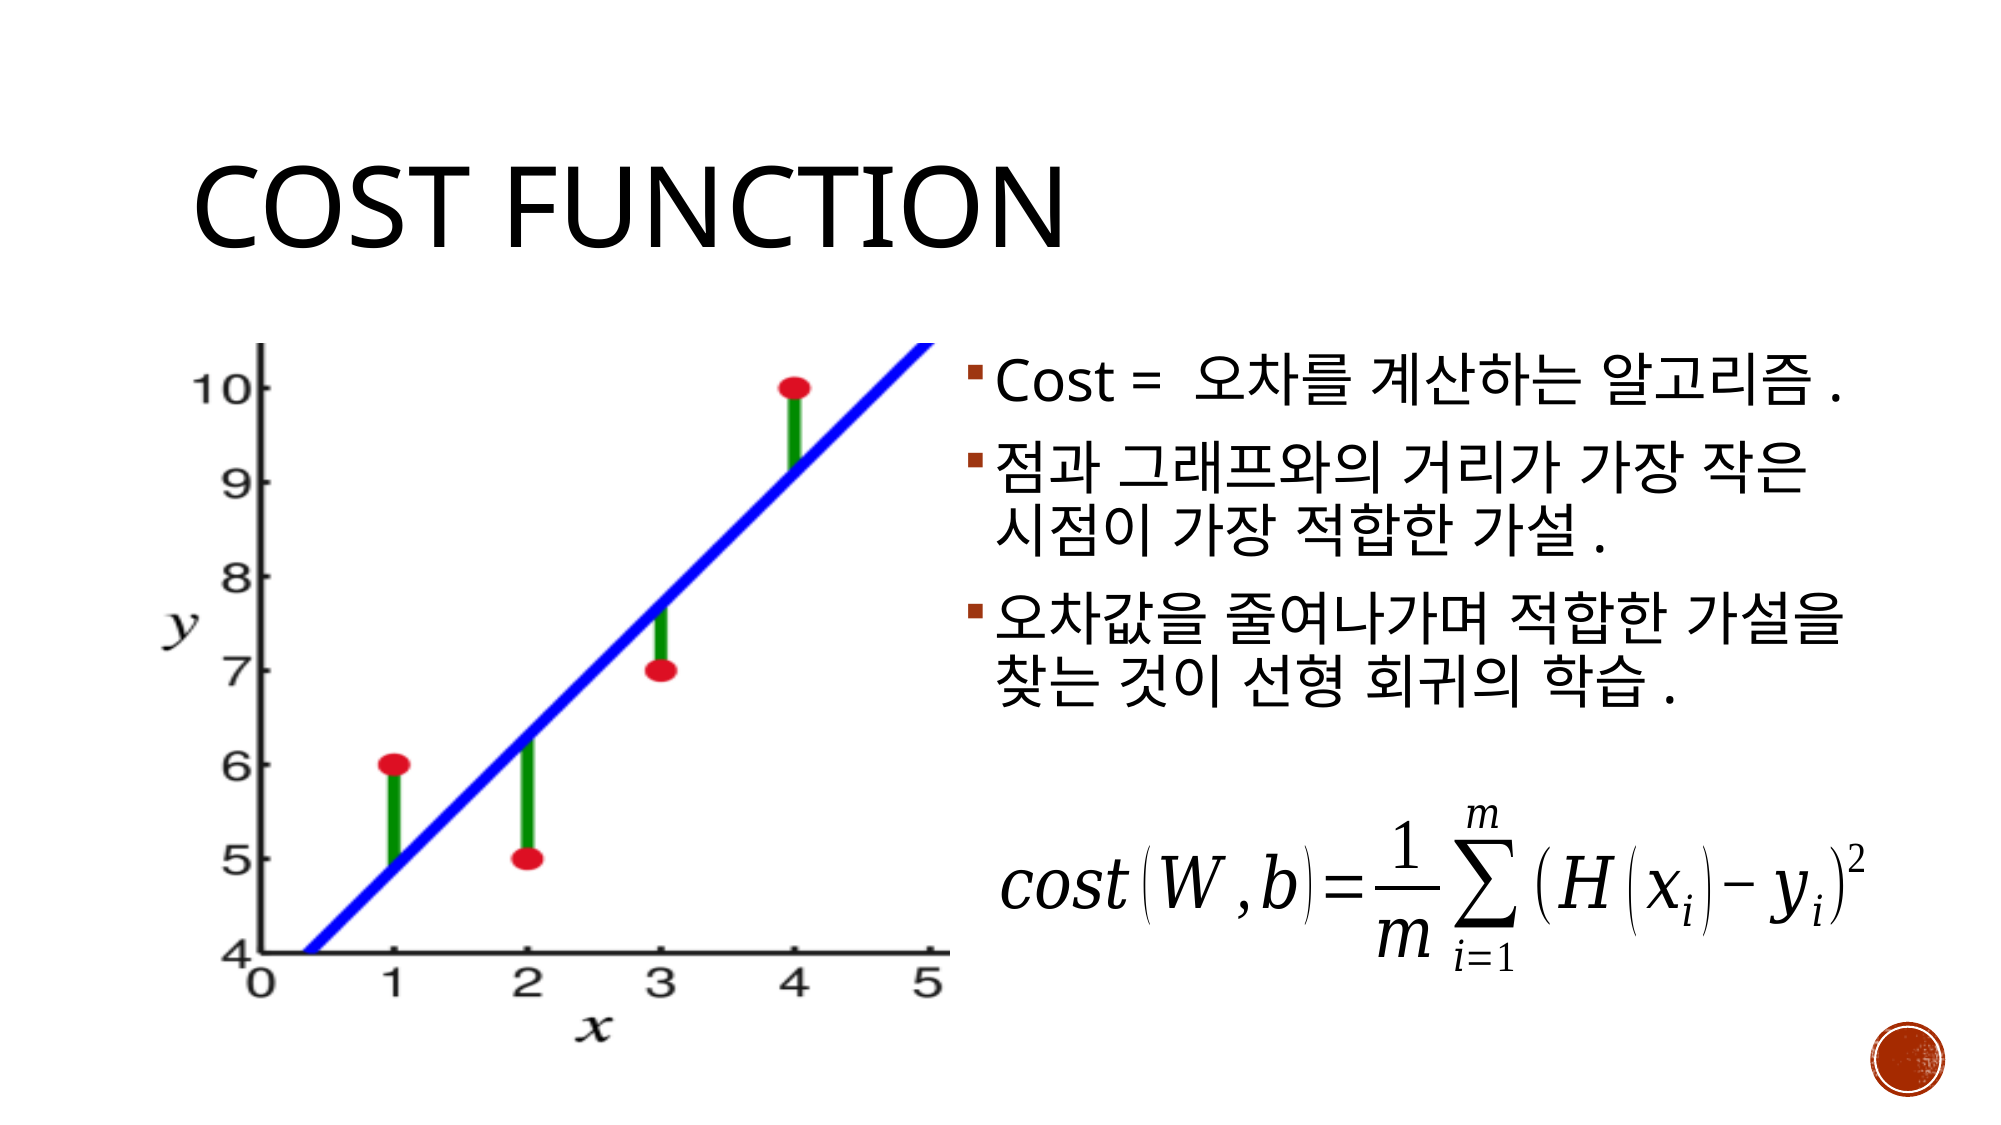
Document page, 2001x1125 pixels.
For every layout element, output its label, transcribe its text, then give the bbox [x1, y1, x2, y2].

title Cost function [175, 79, 1826, 343]
list Cost = 오차를 계산하는 알고리즘. 점과 그래프와의 거리가 가장 작은 시점이 가장 적합한 가설. 오차값을 줄여나가며 적합한 가설을 찾는 것이 선형 회귀의 학습. [950, 343, 1917, 748]
picture [157, 343, 950, 1046]
